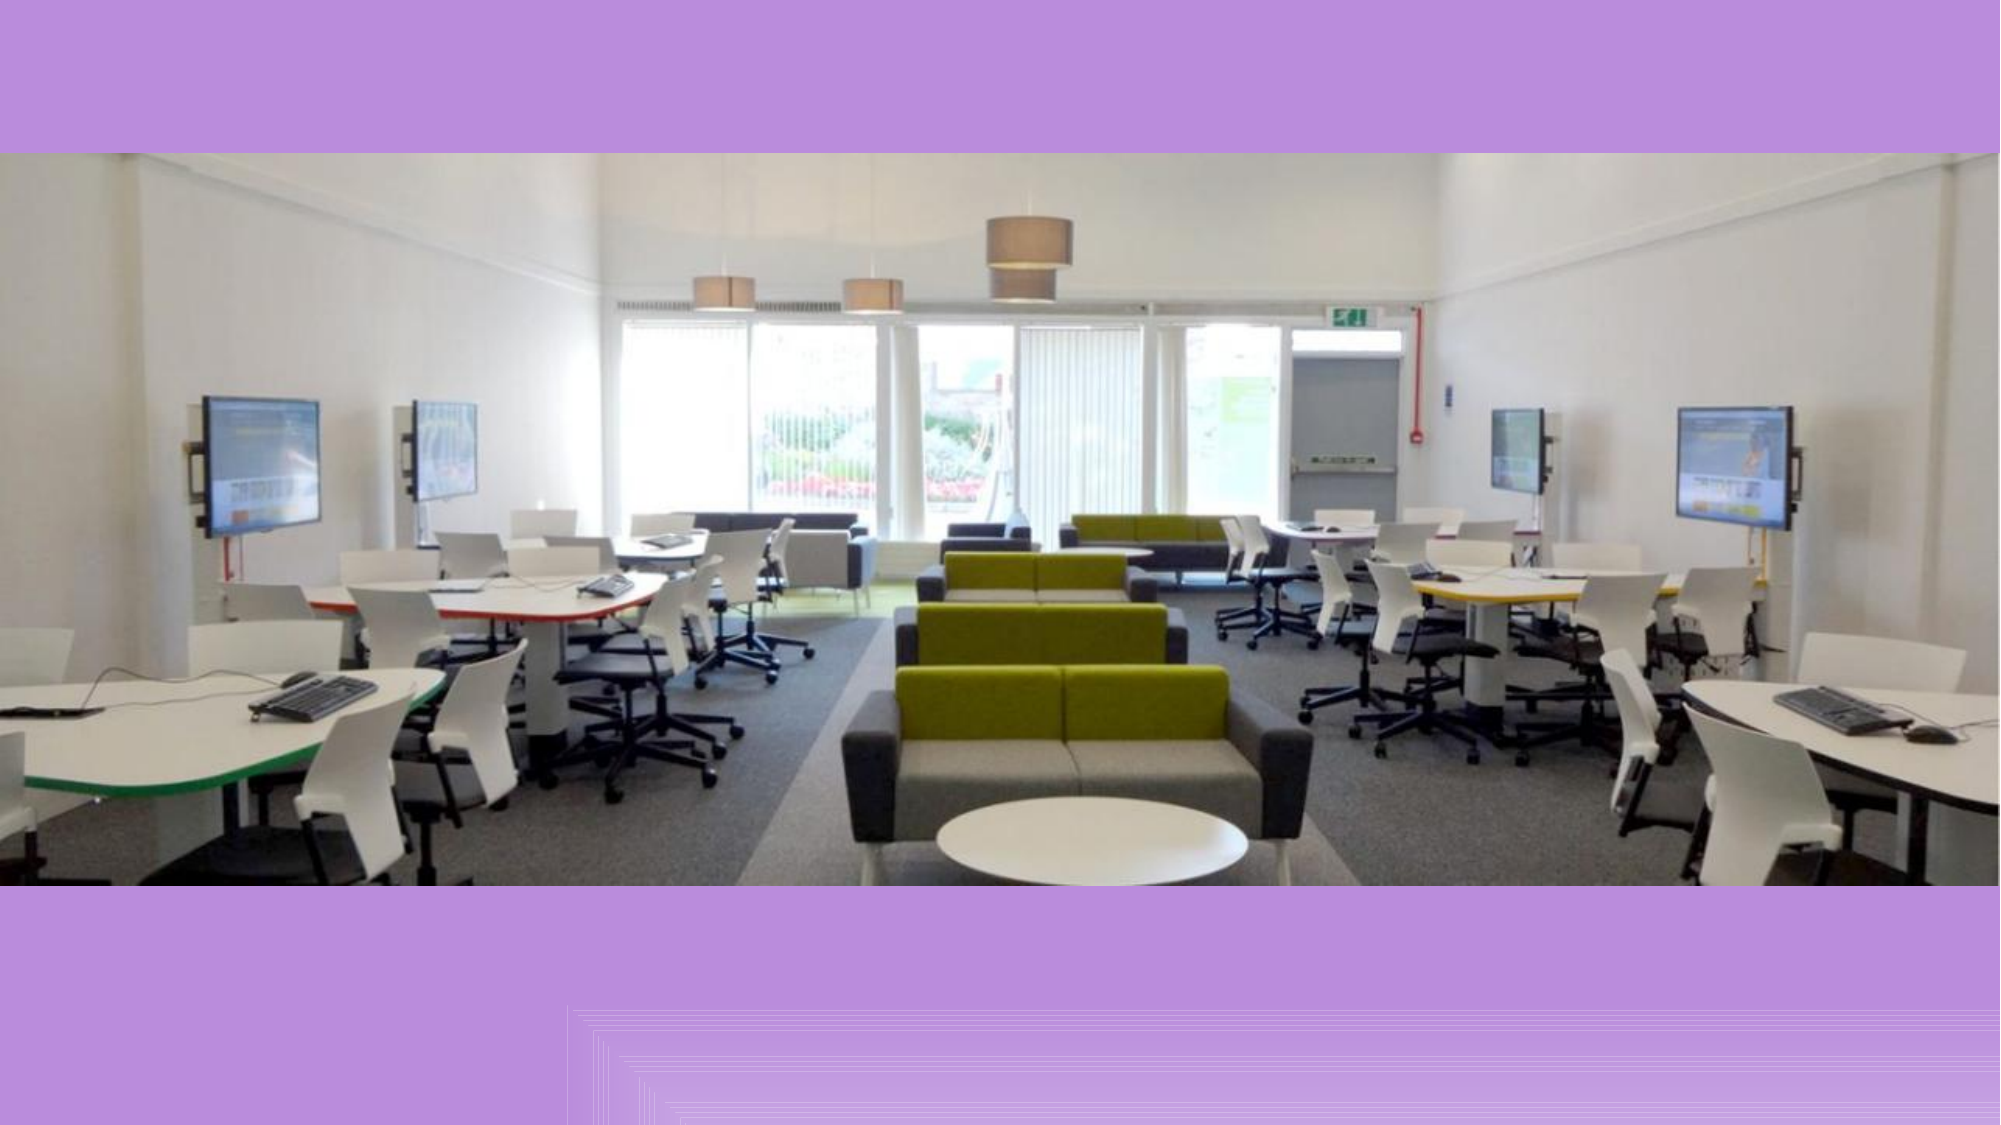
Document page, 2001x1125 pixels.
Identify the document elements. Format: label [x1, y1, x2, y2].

picture [0, 153, 2000, 886]
